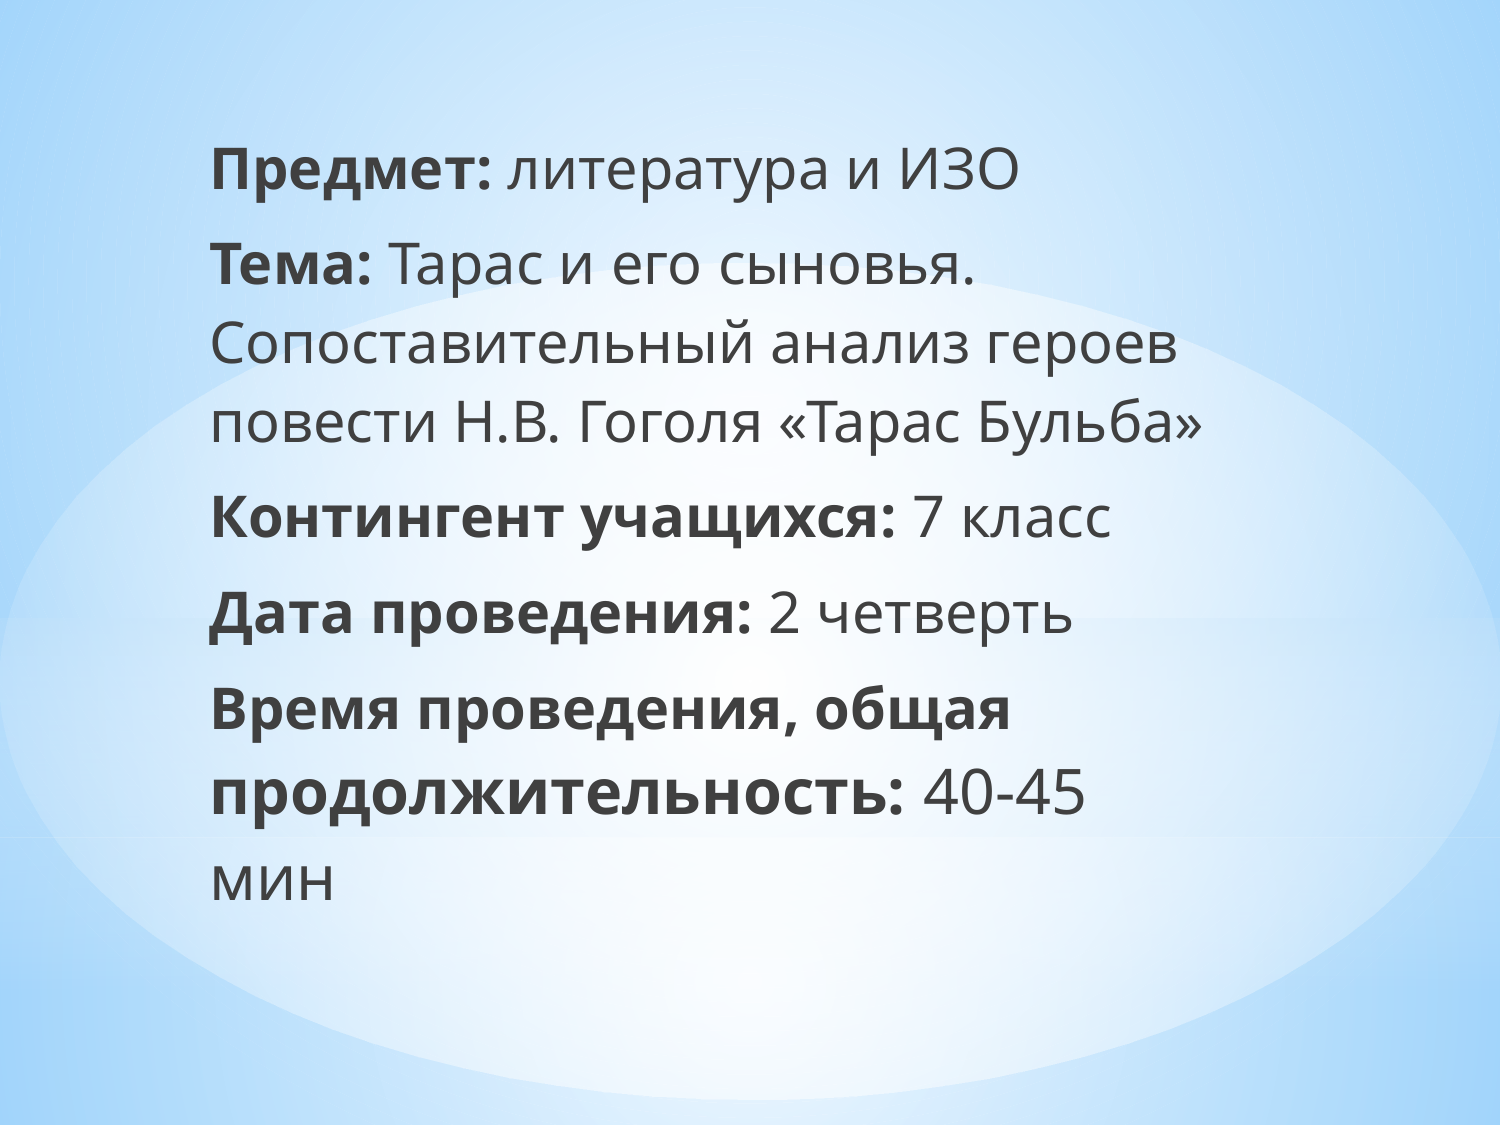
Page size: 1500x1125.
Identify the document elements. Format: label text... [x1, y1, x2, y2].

list Предмет: литература и ИЗО Тема: Тарас и его сыновья. Сопоставительный анализ героев повести Н.В. Гоголя «Тарас Бульба» Контингент учащихся: 7 класс Дата проведения: 2 четверть Время проведения, общая продолжительность: 40-45 мин [187, 120, 1238, 988]
